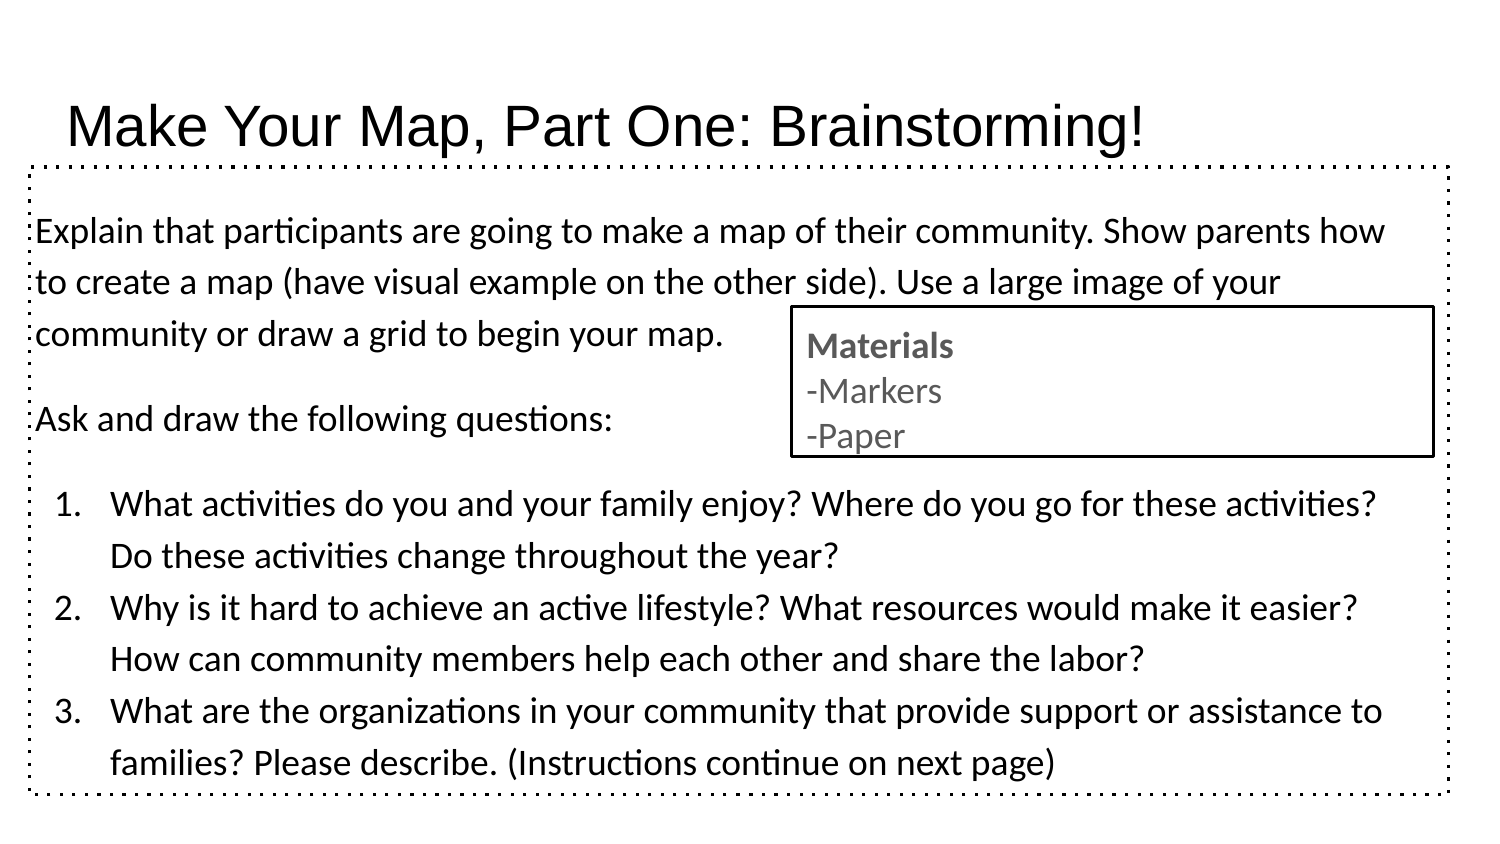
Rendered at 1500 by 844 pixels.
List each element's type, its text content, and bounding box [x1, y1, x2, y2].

list Materials -Markers -Paper [791, 306, 1434, 457]
list [29, 166, 1449, 795]
list Explain that participants are going to make a map of their community. Show parents how to create a map (have visual example on the other side). Use a large image of your community or draw a grid to begin your map. Ask and draw the following questions: What activities do you and your family enjoy? Where do you go for these activities? Do these activities change throughout the year? Why is it hard to achieve an active lifestyle? What resources would make it easier? How can community members help each other and share the labor? What are the organizations in your community that provide support or assistance to families? Please describe. (Instructions continue on next page) [20, 183, 1418, 812]
title Make Your Map, Part One: Brainstorming! [51, 72, 1449, 166]
